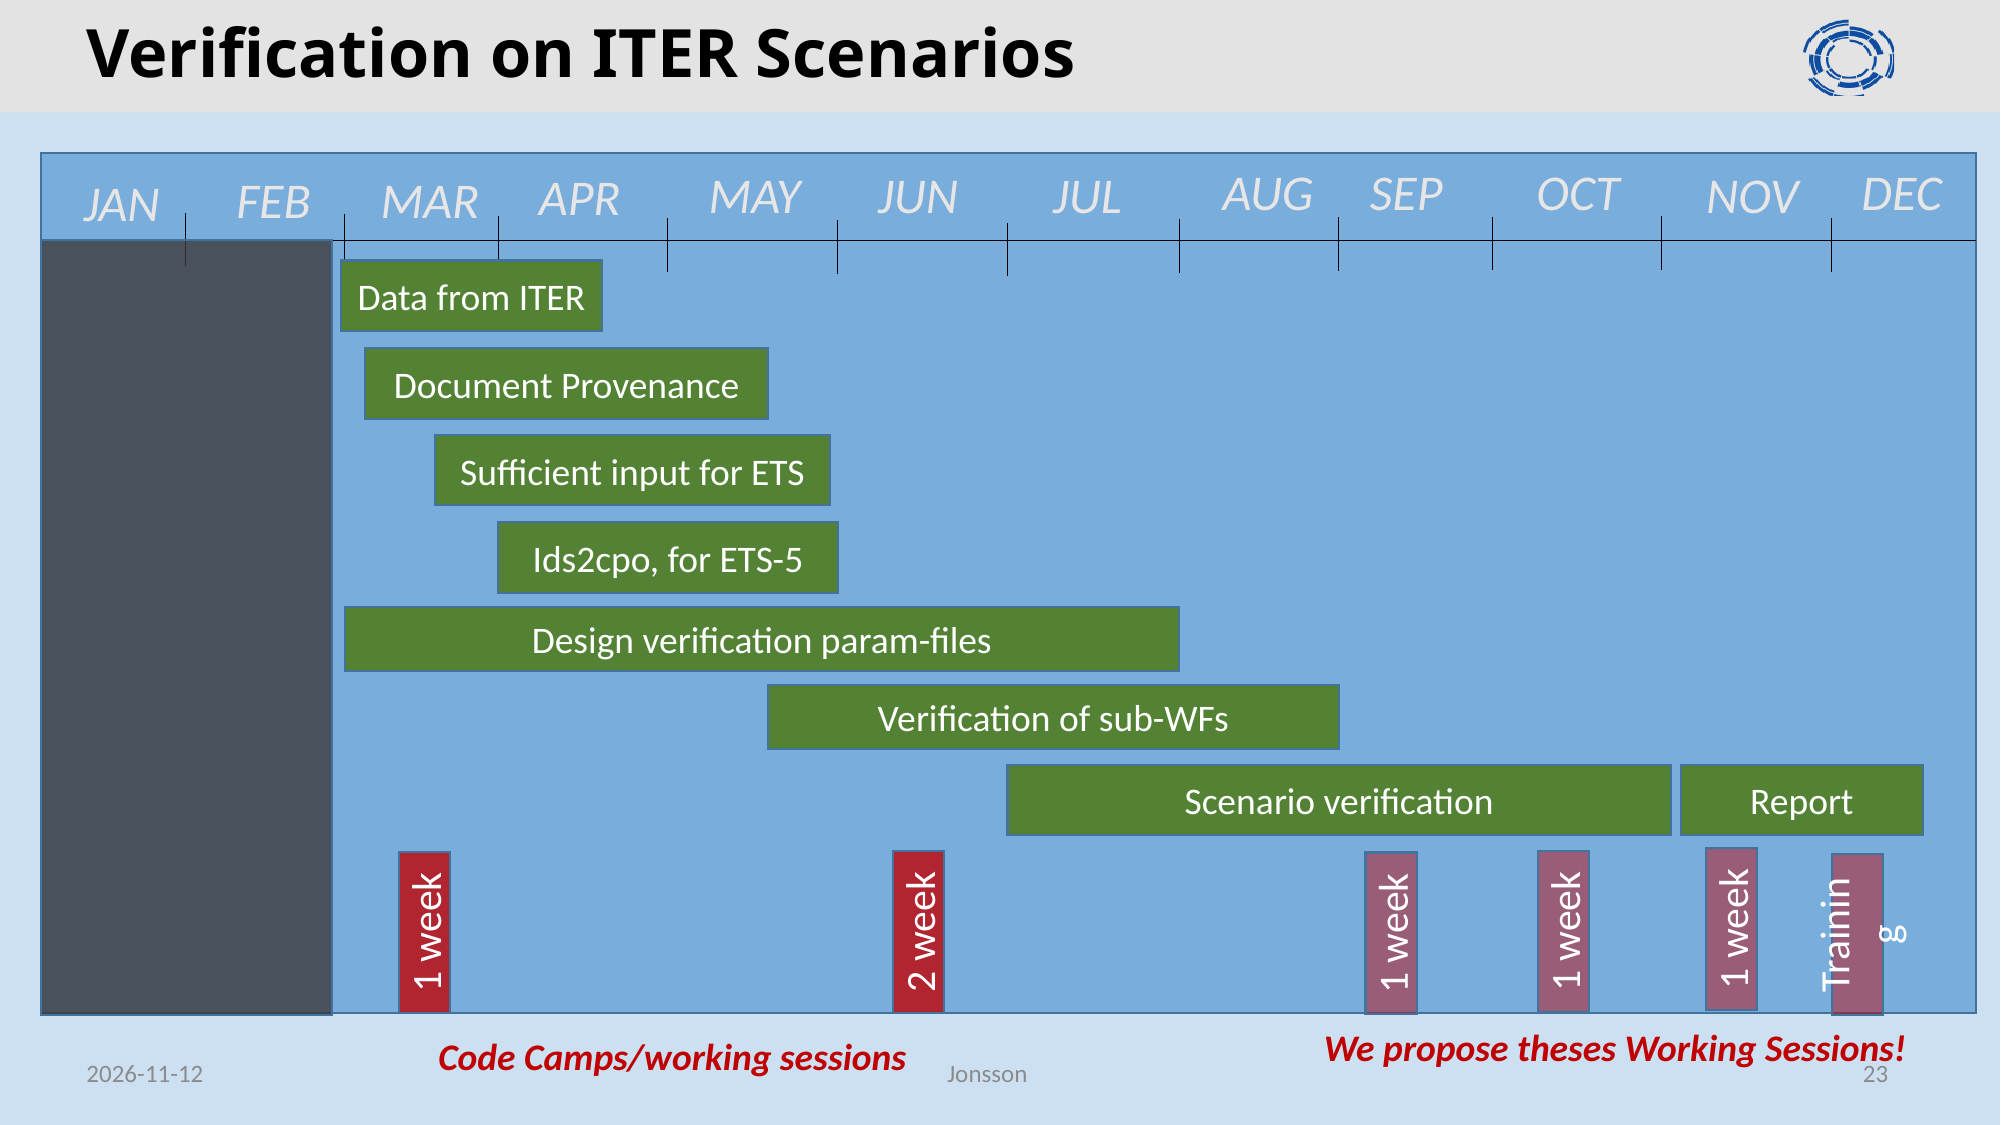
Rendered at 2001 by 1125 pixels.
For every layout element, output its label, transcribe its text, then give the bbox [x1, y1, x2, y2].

text_box Report [1680, 764, 1924, 836]
text_box APR [524, 158, 637, 234]
text_box Scenario verification [1006, 764, 1672, 836]
text_box OCT [1521, 152, 1635, 228]
text_box AUG [1207, 152, 1329, 228]
text_box Sufficient input for ETS [434, 434, 831, 506]
text_box JUL [1038, 155, 1137, 231]
text_box [40, 152, 1977, 1014]
text_box FEB [221, 161, 326, 236]
text_box NOV [1691, 155, 1814, 231]
text_box Verification of sub-WFs [767, 684, 1340, 750]
text_box Design verification param-files [344, 606, 1180, 672]
text_box DEC [1846, 152, 1957, 228]
slide_number 23 [1453, 1077, 1904, 1103]
text_box 1 week [1364, 851, 1418, 1015]
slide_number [71, 1042, 522, 1103]
text_box [40, 239, 333, 1016]
footer Jonsson [650, 1042, 1325, 1103]
text_box 1 week [398, 851, 451, 1014]
text_box Training [1831, 853, 1884, 1016]
text_box JAN [68, 164, 175, 239]
text_box SEP [1354, 152, 1458, 228]
text_box 1 week [1705, 847, 1758, 1011]
text_box Ids2cpo, for ETS-5 [497, 521, 839, 594]
text_box Data from ITER [340, 259, 603, 332]
text_box MAR [365, 161, 495, 236]
text_box 2 week [892, 850, 945, 1014]
text_box MAY [693, 155, 816, 231]
text_box We propose theses Working Sessions! [1309, 1016, 1923, 1077]
text_box JUN [863, 155, 974, 231]
text_box 1 week [1537, 850, 1590, 1013]
title Verification on ITER Scenarios [71, 19, 1803, 93]
text_box Code Camps/working sessions [423, 1025, 922, 1085]
text_box Document Provenance [364, 347, 769, 420]
